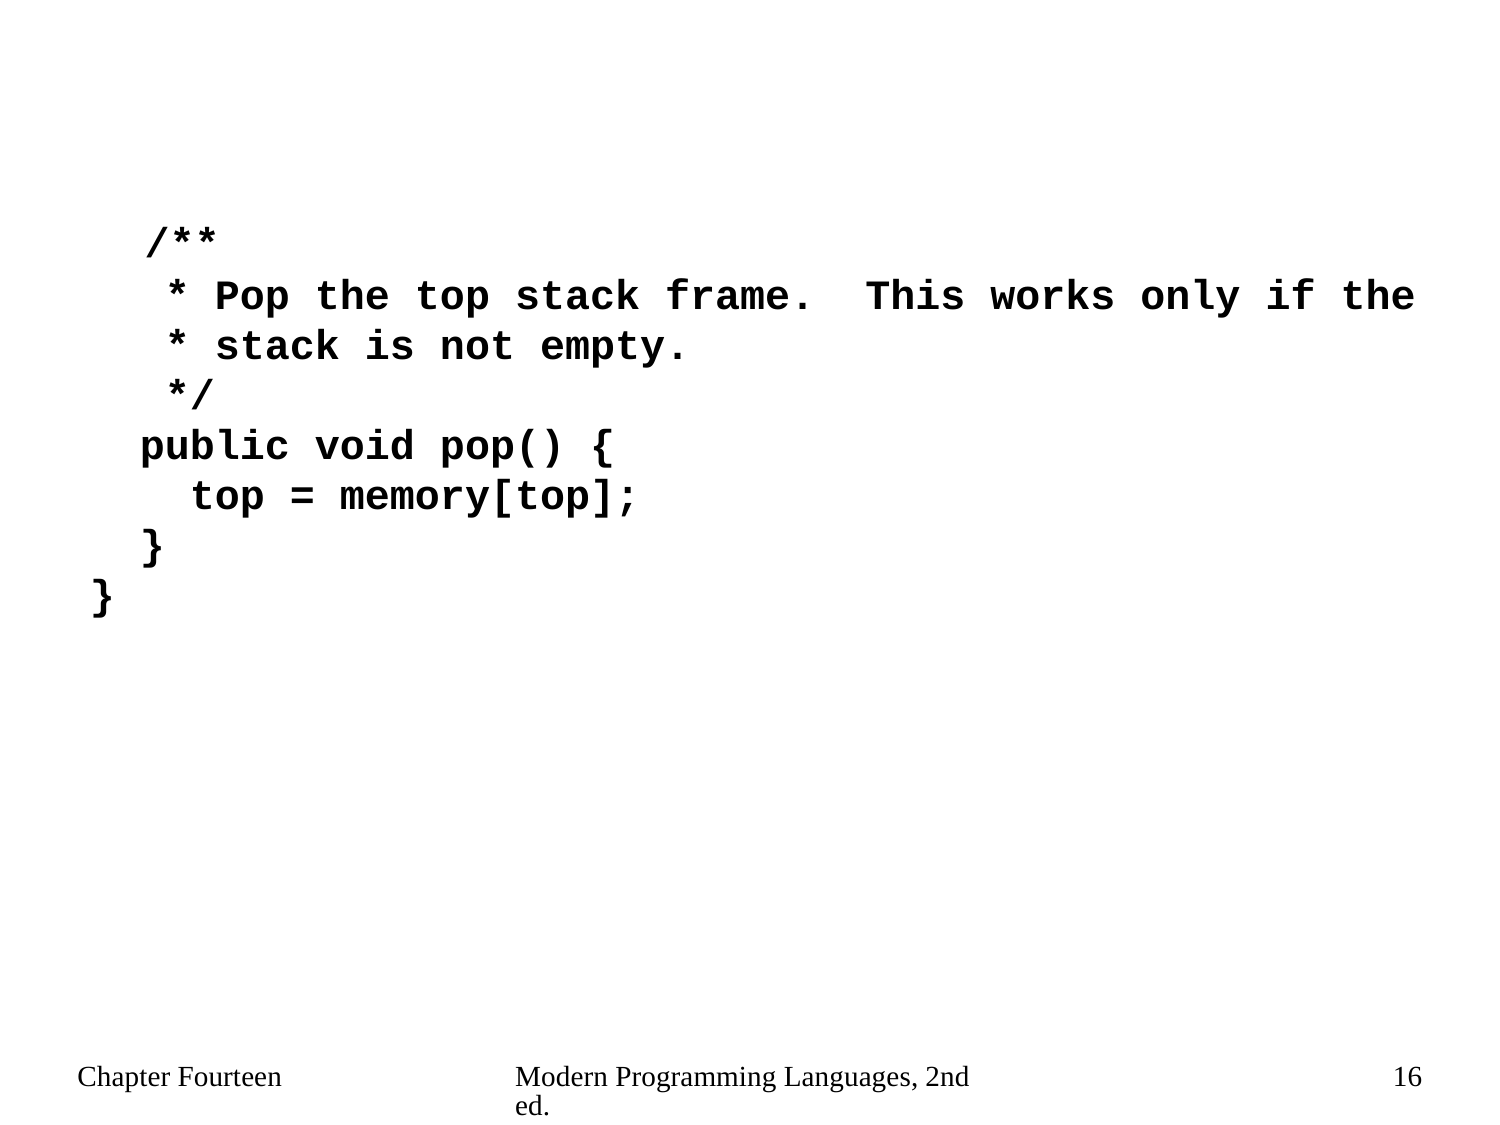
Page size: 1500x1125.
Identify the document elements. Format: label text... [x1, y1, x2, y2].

slide_number Chapter Fourteen [62, 1036, 401, 1113]
footer Modern Programming Languages, 2nd ed. [499, 1036, 1001, 1113]
slide_number 16 [1124, 1036, 1438, 1113]
text_box /** * Pop the top stack frame. This works only if the * stack is not empty. */ public void pop() { top = memory[top]; } } [74, 200, 1438, 625]
